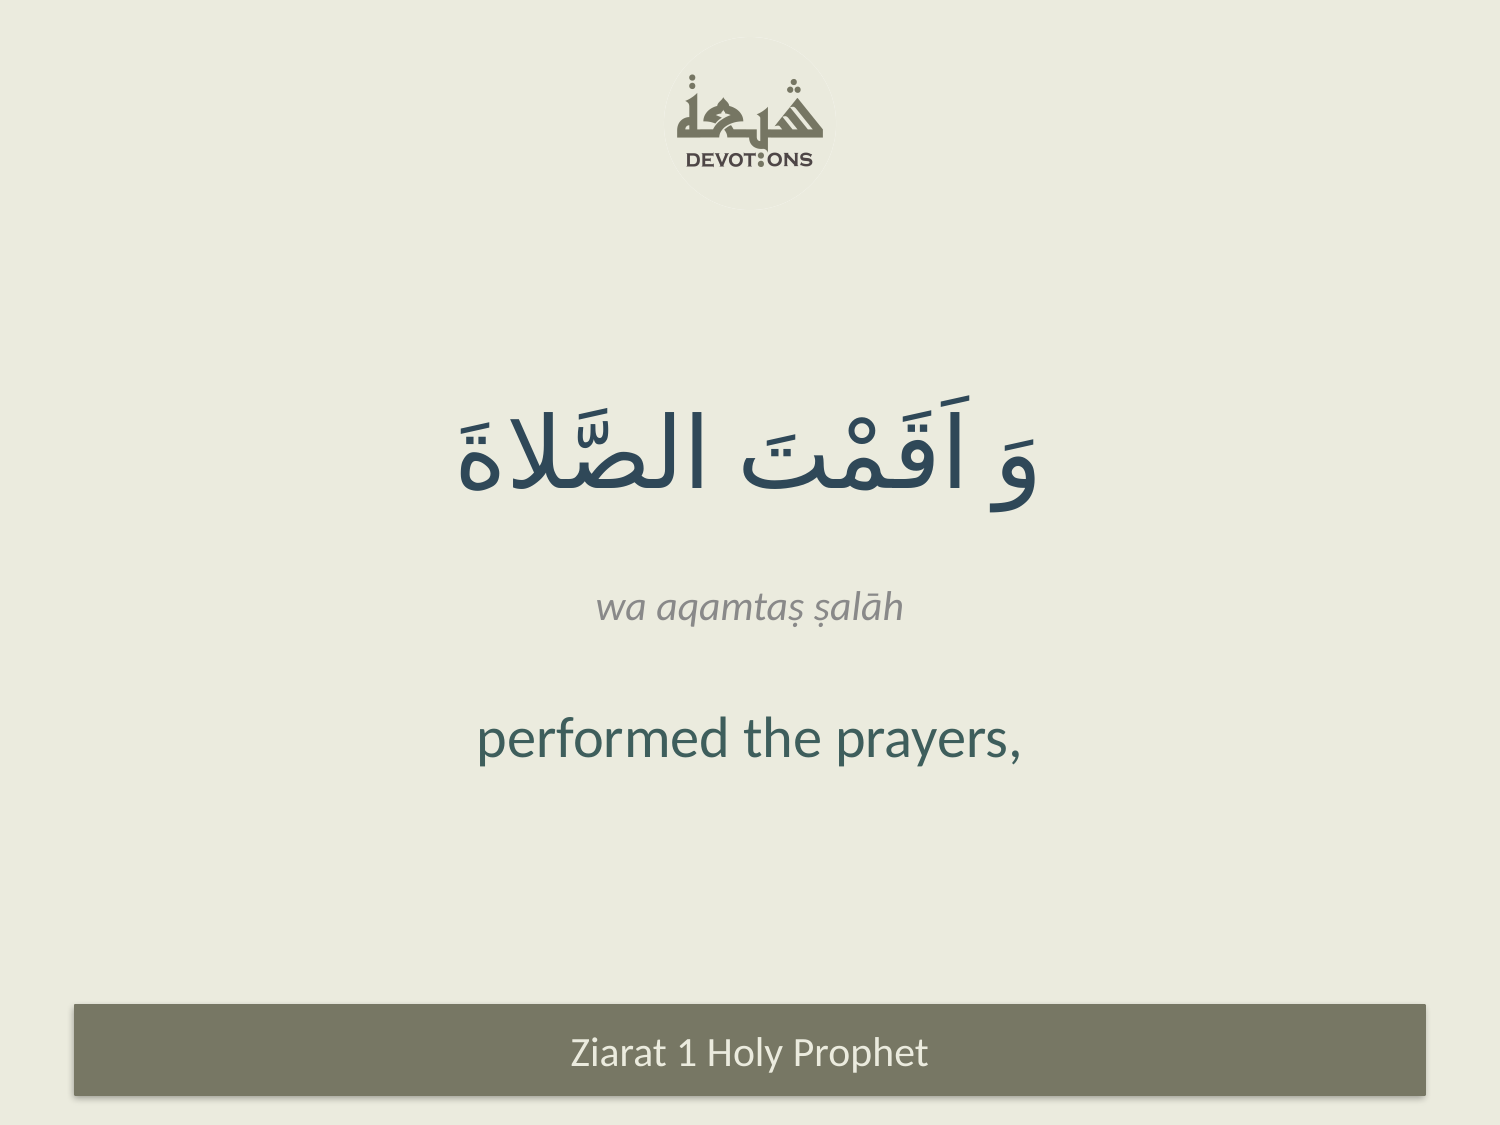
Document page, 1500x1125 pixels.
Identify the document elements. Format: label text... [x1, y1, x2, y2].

text_box [74, 1004, 1426, 1096]
text_box Ziarat 1 Holy Prophet [555, 1017, 945, 1083]
picture [656, 29, 844, 218]
text_box وَ اَقَمْتَ الصَّلاةَ wa aqamtaṣ ṣalāh performed the prayers, [74, 381, 1425, 776]
